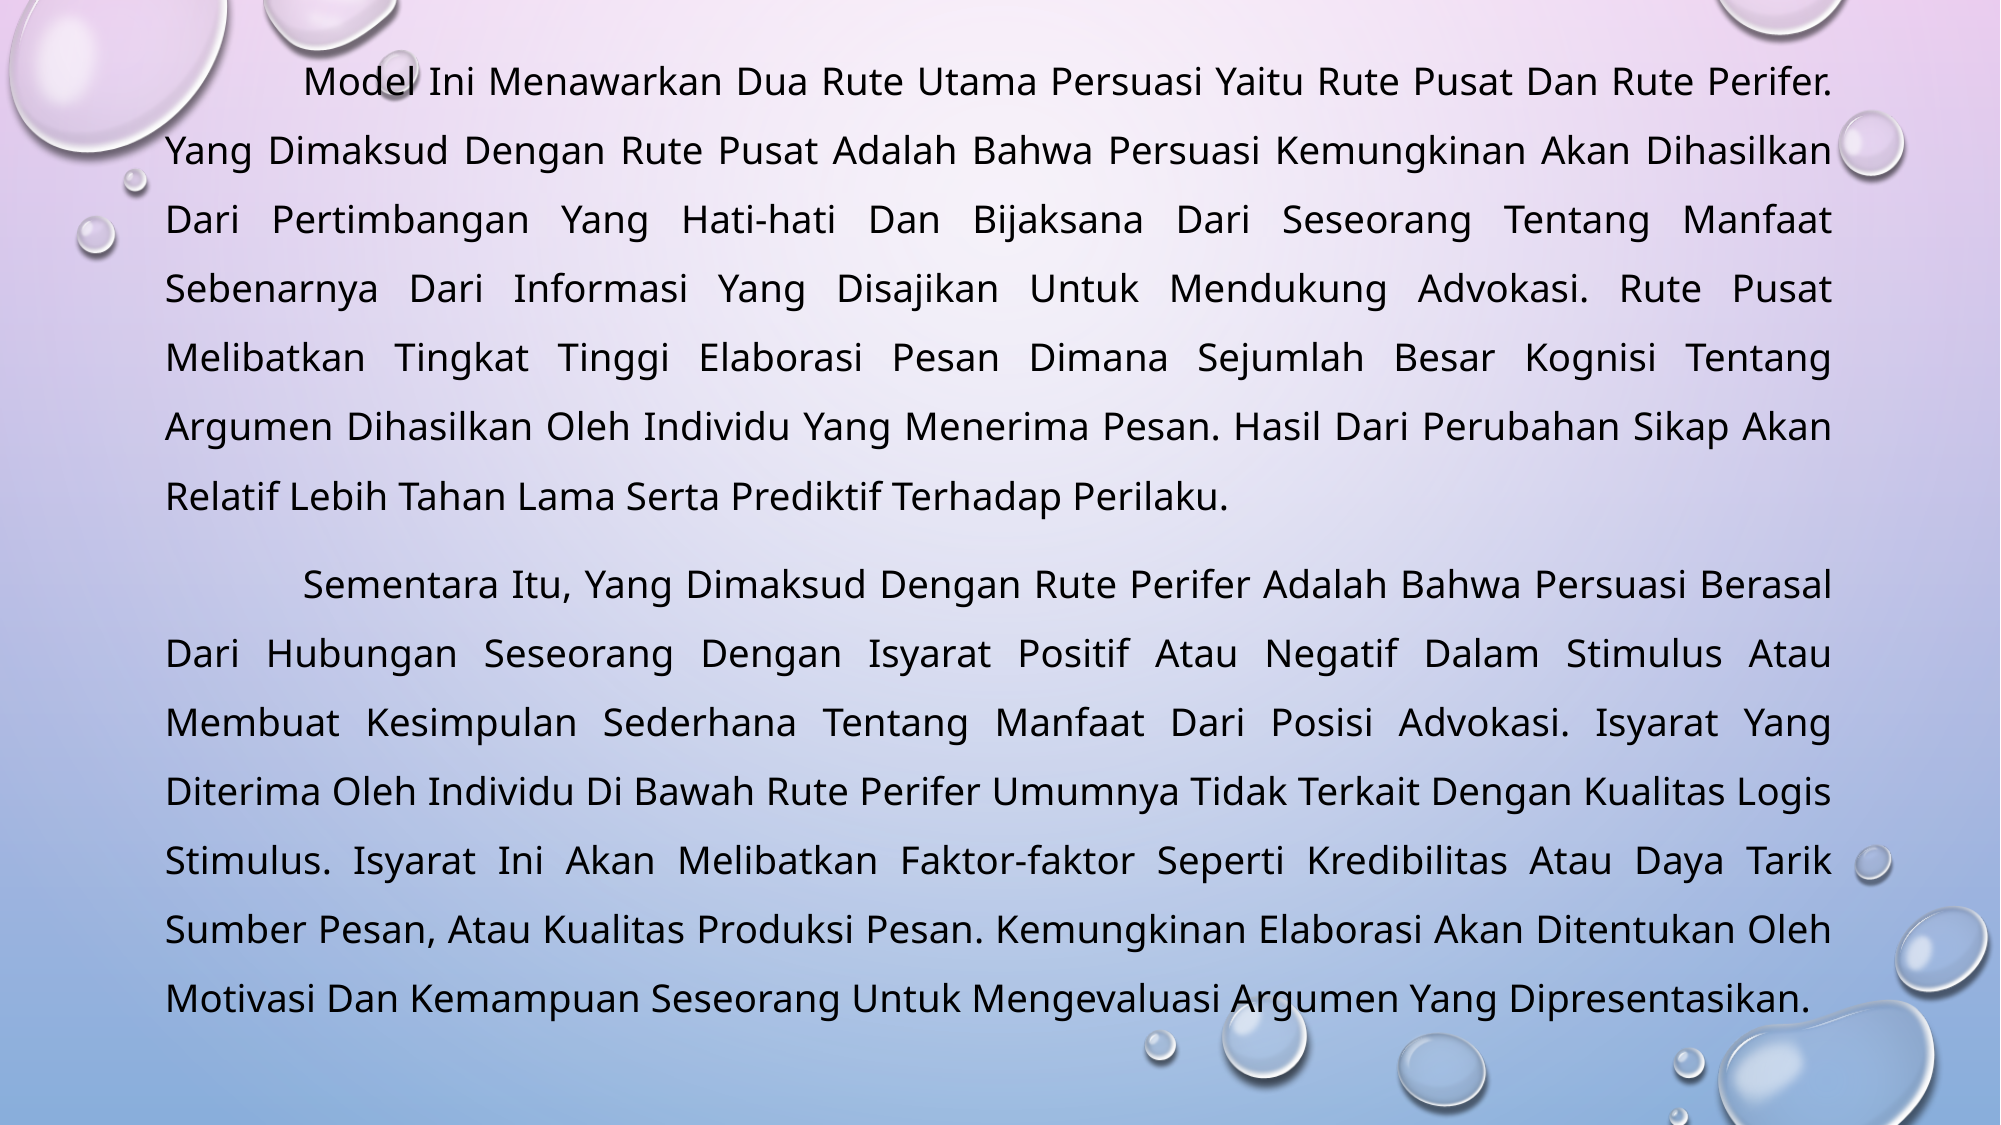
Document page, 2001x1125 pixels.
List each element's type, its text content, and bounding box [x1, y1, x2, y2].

picture [0, 0, 2000, 1125]
list Model Ini Menawarkan Dua Rute Utama Persuasi Yaitu Rute Pusat Dan Rute Perifer. Yang Dimaksud Dengan Rute Pusat Adalah Bahwa Persuasi Kemungkinan Akan Dihasilkan Dari Pertimbangan Yang Hati-hati Dan Bijaksana Dari Seseorang Tentang Manfaat Sebenarnya Dari Informasi Yang Disajikan Untuk Mendukung Advokasi. Rute Pusat Melibatkan Tingkat Tinggi Elaborasi Pesan Dimana Sejumlah Besar Kognisi Tentang Argumen Dihasilkan Oleh Individu Yang Menerima Pesan. Hasil Dari Perubahan Sikap Akan Relatif Lebih Tahan Lama Serta Prediktif Terhadap Perilaku. Sementara Itu, Yang Dimaksud Dengan Rute Perifer Adalah Bahwa Persuasi Berasal Dari Hubungan Seseorang Dengan Isyarat Positif Atau Negatif Dalam Stimulus Atau Membuat Kesimpulan Sederhana Tentang Manfaat Dari Posisi Advokasi. Isyarat Yang Diterima Oleh Individu Di Bawah Rute Perifer Umumnya Tidak Terkait Dengan Kualitas Logis Stimulus. Isyarat Ini Akan Melibatkan Faktor-faktor Seperti Kredibilitas Atau Daya Tarik Sumber Pesan, Atau Kualitas Produksi Pesan. Kemungkinan Elaborasi Akan Ditentukan Oleh Motivasi Dan Kemampuan Seseorang Untuk Mengevaluasi Argumen Yang Dipresentasikan. [149, 26, 1850, 1099]
